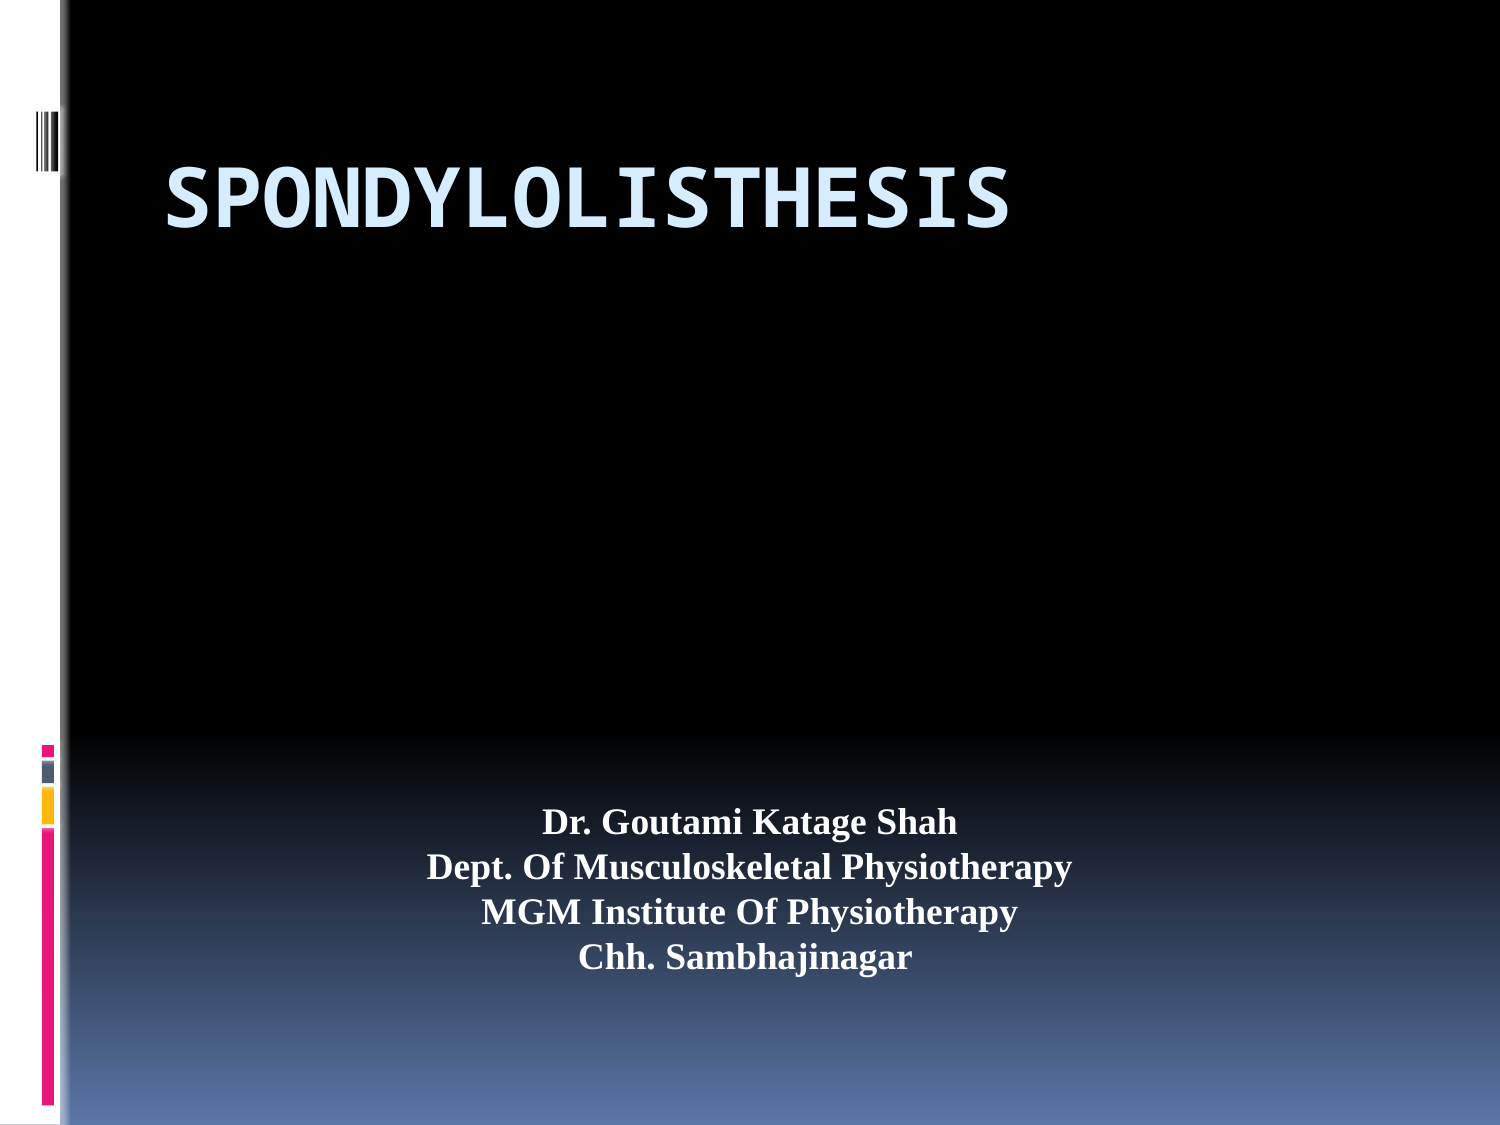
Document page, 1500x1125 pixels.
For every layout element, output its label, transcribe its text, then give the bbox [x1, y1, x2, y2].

text_box Dr. Goutami Katage Shah Dept. Of Musculoskeletal Physiotherapy MGM Institute Of Physiotherapy Chh. Sambhajinagar [374, 789, 1125, 985]
title SPONDYLOLISTHESIS [147, 136, 1423, 461]
